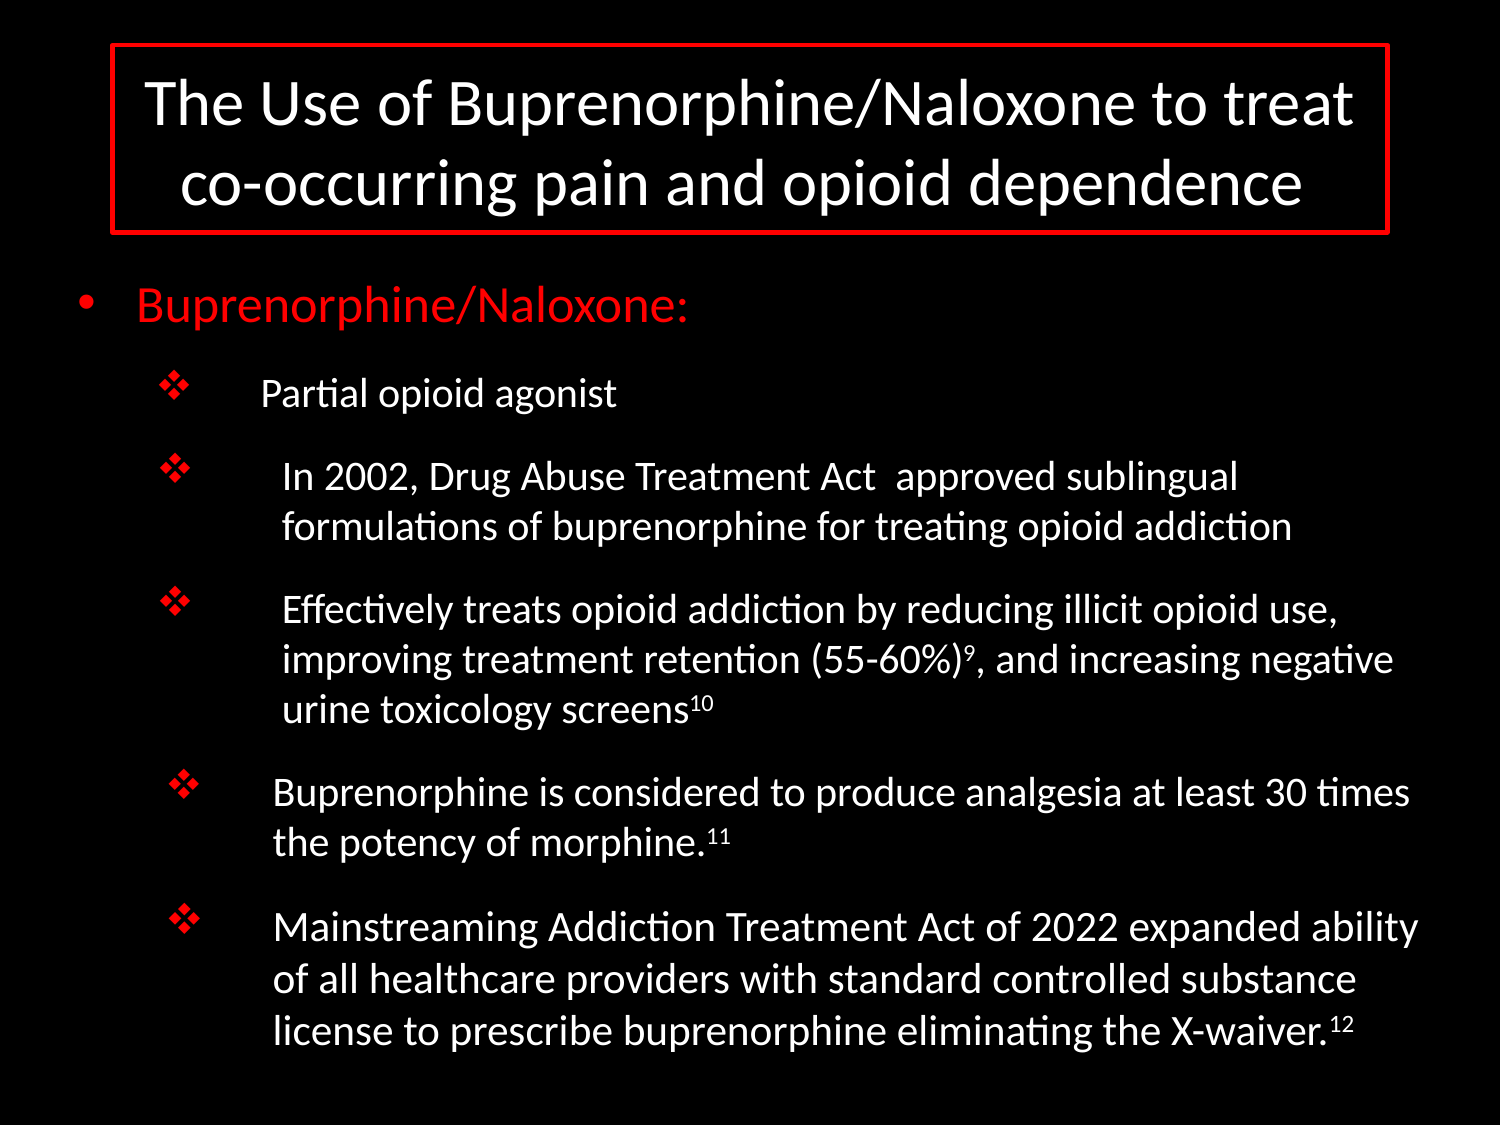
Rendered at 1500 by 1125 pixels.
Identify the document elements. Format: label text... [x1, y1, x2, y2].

title The Use of Buprenorphine/Naloxone to treat co-occurring pain and opioid dependence [112, 45, 1388, 233]
list Buprenorphine/Naloxone: Partial opioid agonist In 2002, Drug Abuse Treatment Act approved sublingual formulations of buprenorphine for treating opioid addiction Effectively treats opioid addiction by reducing illicit opioid use, improving treatment retention (55-60%)9, and increasing negative urine toxicology screens10 Buprenorphine is considered to produce analgesia at least 30 times the potency of morphine.11 Mainstreaming Addiction Treatment Act of 2022 expanded ability of all healthcare providers with standard controlled substance license to prescribe buprenorphine eliminating the X-waiver.12 [62, 262, 1450, 1088]
